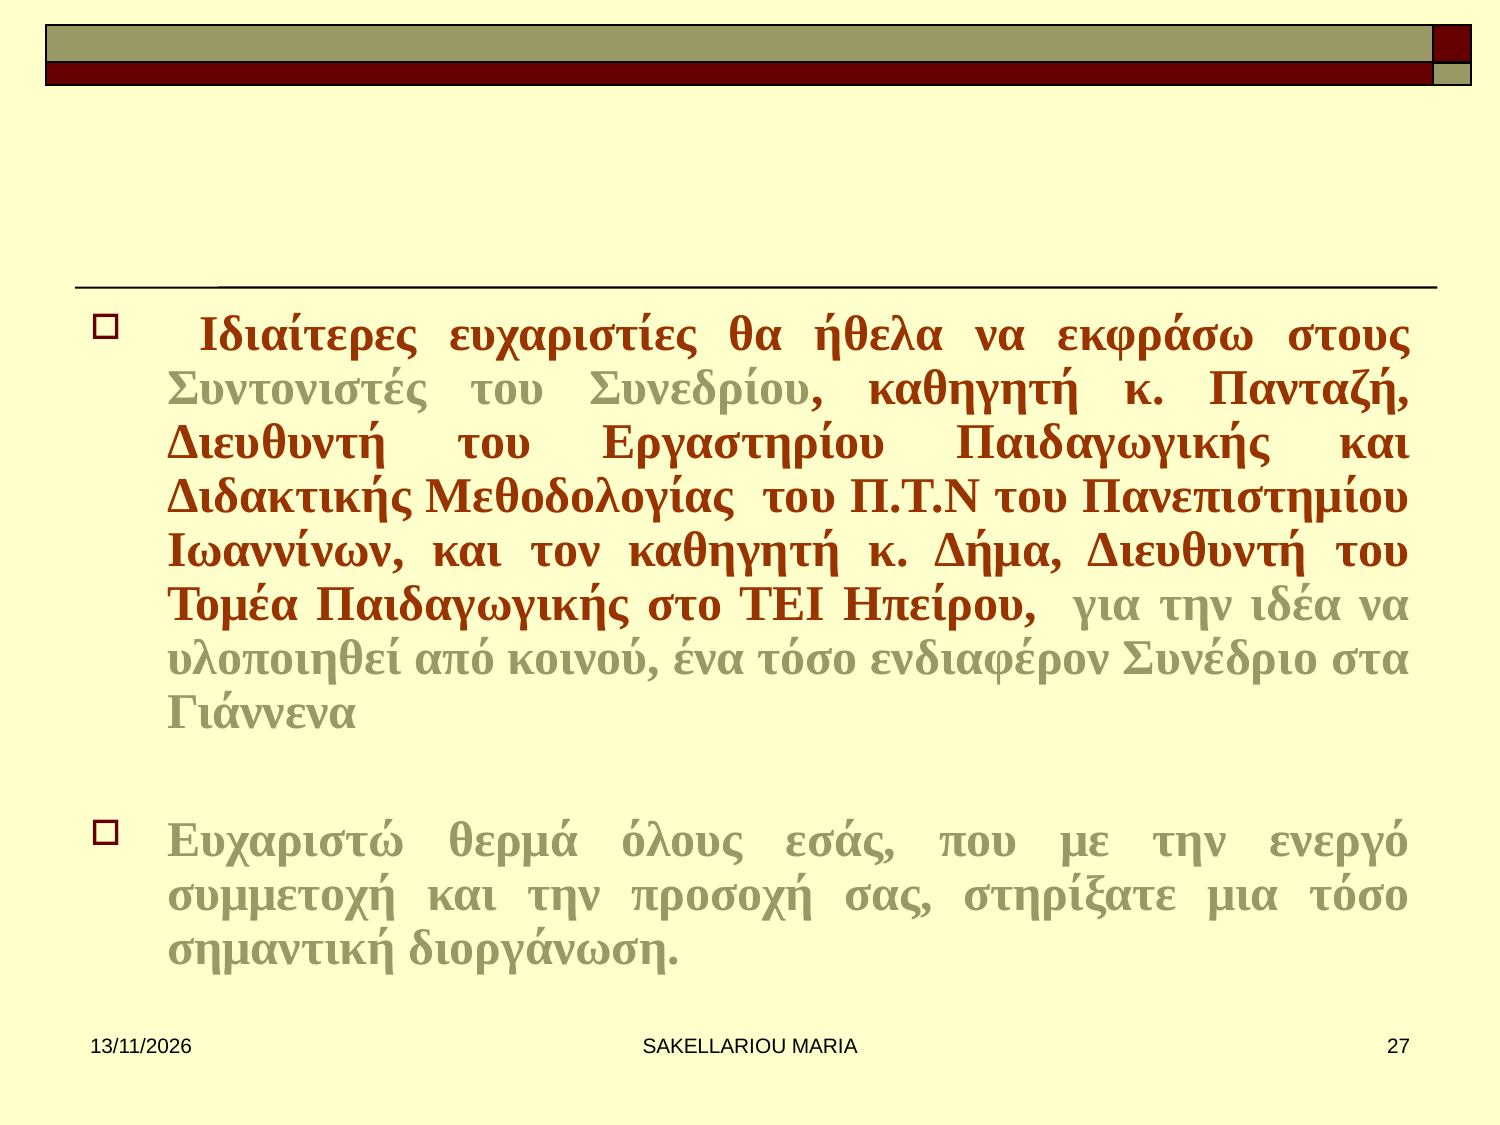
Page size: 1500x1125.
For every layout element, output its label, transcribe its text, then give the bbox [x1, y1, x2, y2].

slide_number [74, 1024, 351, 1101]
footer SAKELLARIOU MARIA [512, 1024, 988, 1101]
slide_number 27 [1112, 1024, 1426, 1101]
list Ιδιαίτερες ευχαριστίες θα ήθελα να εκφράσω στους Συντονιστές του Συνεδρίου, καθηγητή κ. Πανταζή, Διευθυντή του Εργαστηρίου Παιδαγωγικής και Διδακτικής Μεθοδολογίας του Π.Τ.Ν του Πανεπιστημίου Ιωαννίνων, και τον καθηγητή κ. Δήμα, Διευθυντή του Τομέα Παιδαγωγικής στο ΤΕΙ Ηπείρου, για την ιδέα να υλοποιηθεί από κοινού, ένα τόσο ενδιαφέρον Συνέδριο στα Γιάννενα Ευχαριστώ θερμά όλους εσάς, που με την ενεργό συμμετοχή και την προσοχή σας, στηρίξατε μια τόσο σημαντική διοργάνωση. [74, 299, 1426, 1013]
